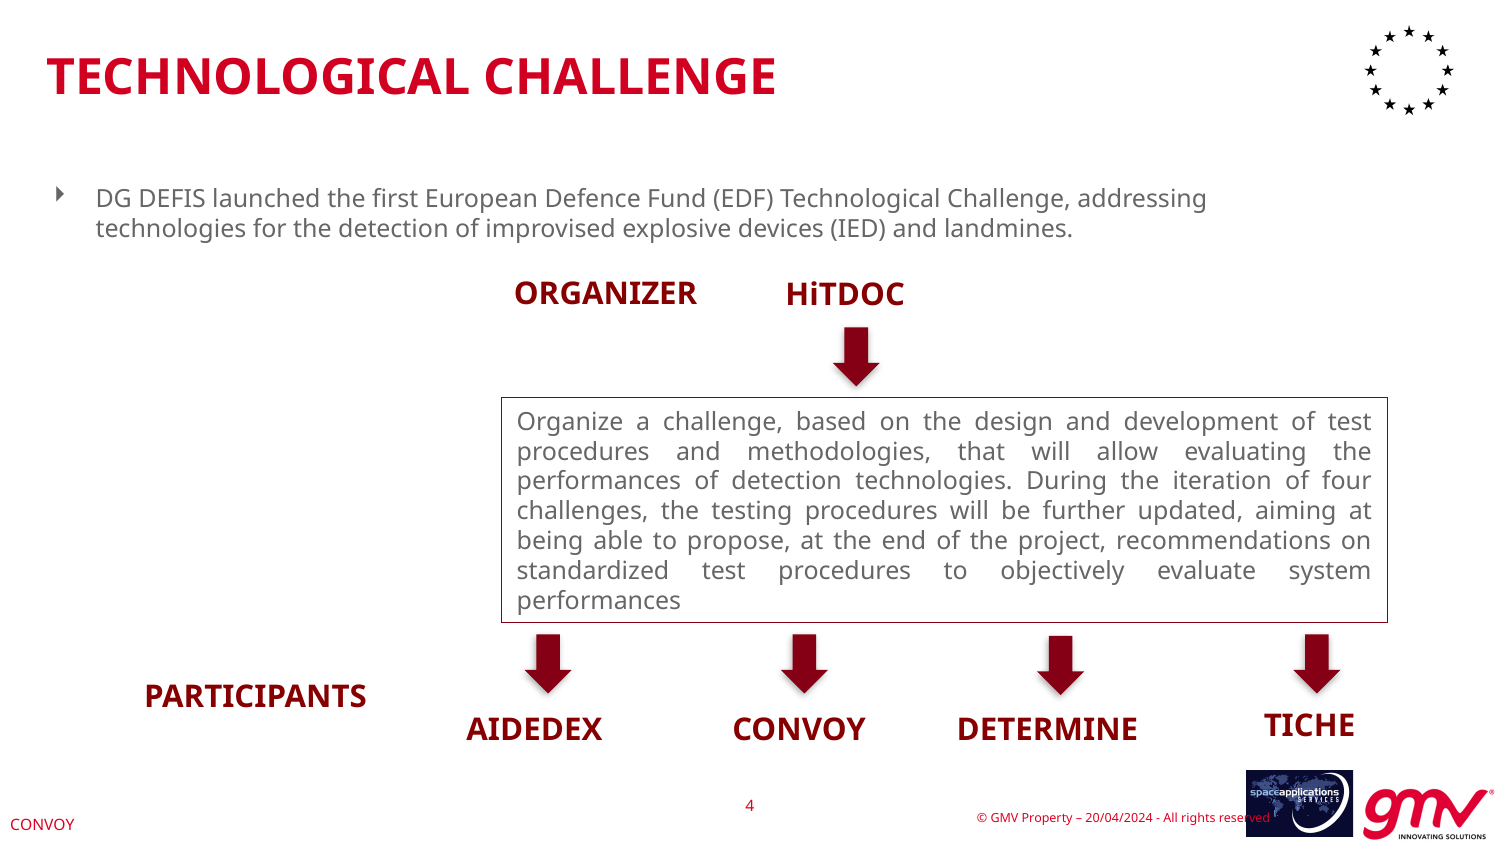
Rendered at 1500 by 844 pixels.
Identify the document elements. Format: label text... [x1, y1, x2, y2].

text_box [831, 326, 881, 387]
text_box ORGANIZER [513, 273, 857, 333]
text_box [780, 633, 829, 695]
text_box [1292, 633, 1342, 695]
text_box [1036, 635, 1085, 696]
picture [1358, 835, 1497, 843]
text_box CONVOY [732, 708, 886, 752]
picture [1358, 785, 1497, 802]
text_box © GMV Property – 20/04/2024 - All rights reserved [962, 802, 1498, 835]
text_box DETERMINE [956, 708, 1170, 752]
text_box TICHE [1263, 705, 1418, 748]
text_box [523, 633, 573, 695]
list HiTDOC [857, 274, 939, 317]
picture [1246, 770, 1354, 802]
title TECHNOLOGICAL CHALLENGE [46, 54, 1247, 164]
text_box DG DEFIS launched the first European Defence Fund (EDF) Technological Challenge, addressing technologies for the detection of improvised explosive devices (IED) and landmines. [0, 175, 1345, 251]
picture [1363, 25, 1455, 116]
text_box PARTICIPANTS [144, 675, 487, 735]
text_box AIDEDEX [466, 708, 638, 752]
text_box Organize a challenge, based on the design and development of test procedures and methodologies, that will allow evaluating the performances of detection technologies. During the iteration of four challenges, the testing procedures will be further updated, aiming at being able to propose, at the end of the project, recommendations on standardized test procedures to objectively evaluate system performances [501, 397, 1388, 623]
slide_number 4 [581, 787, 919, 817]
